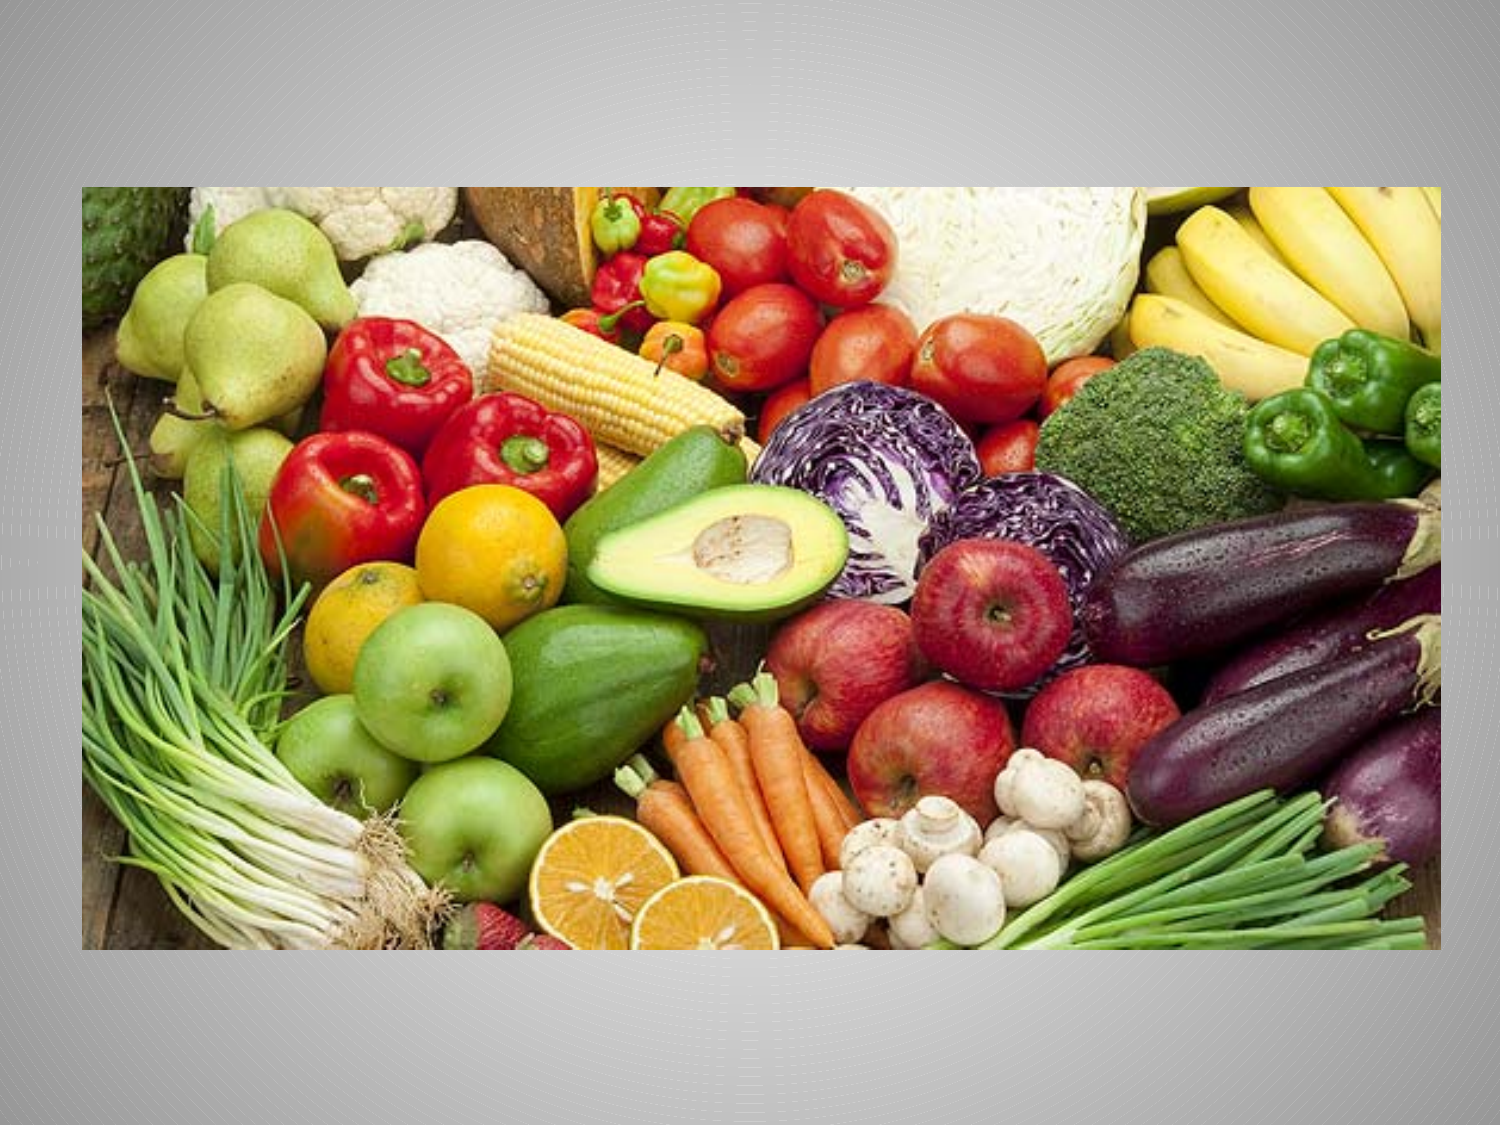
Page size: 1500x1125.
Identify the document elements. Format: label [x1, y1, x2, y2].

picture [81, 187, 1441, 951]
text_box [23, 0, 887, 461]
